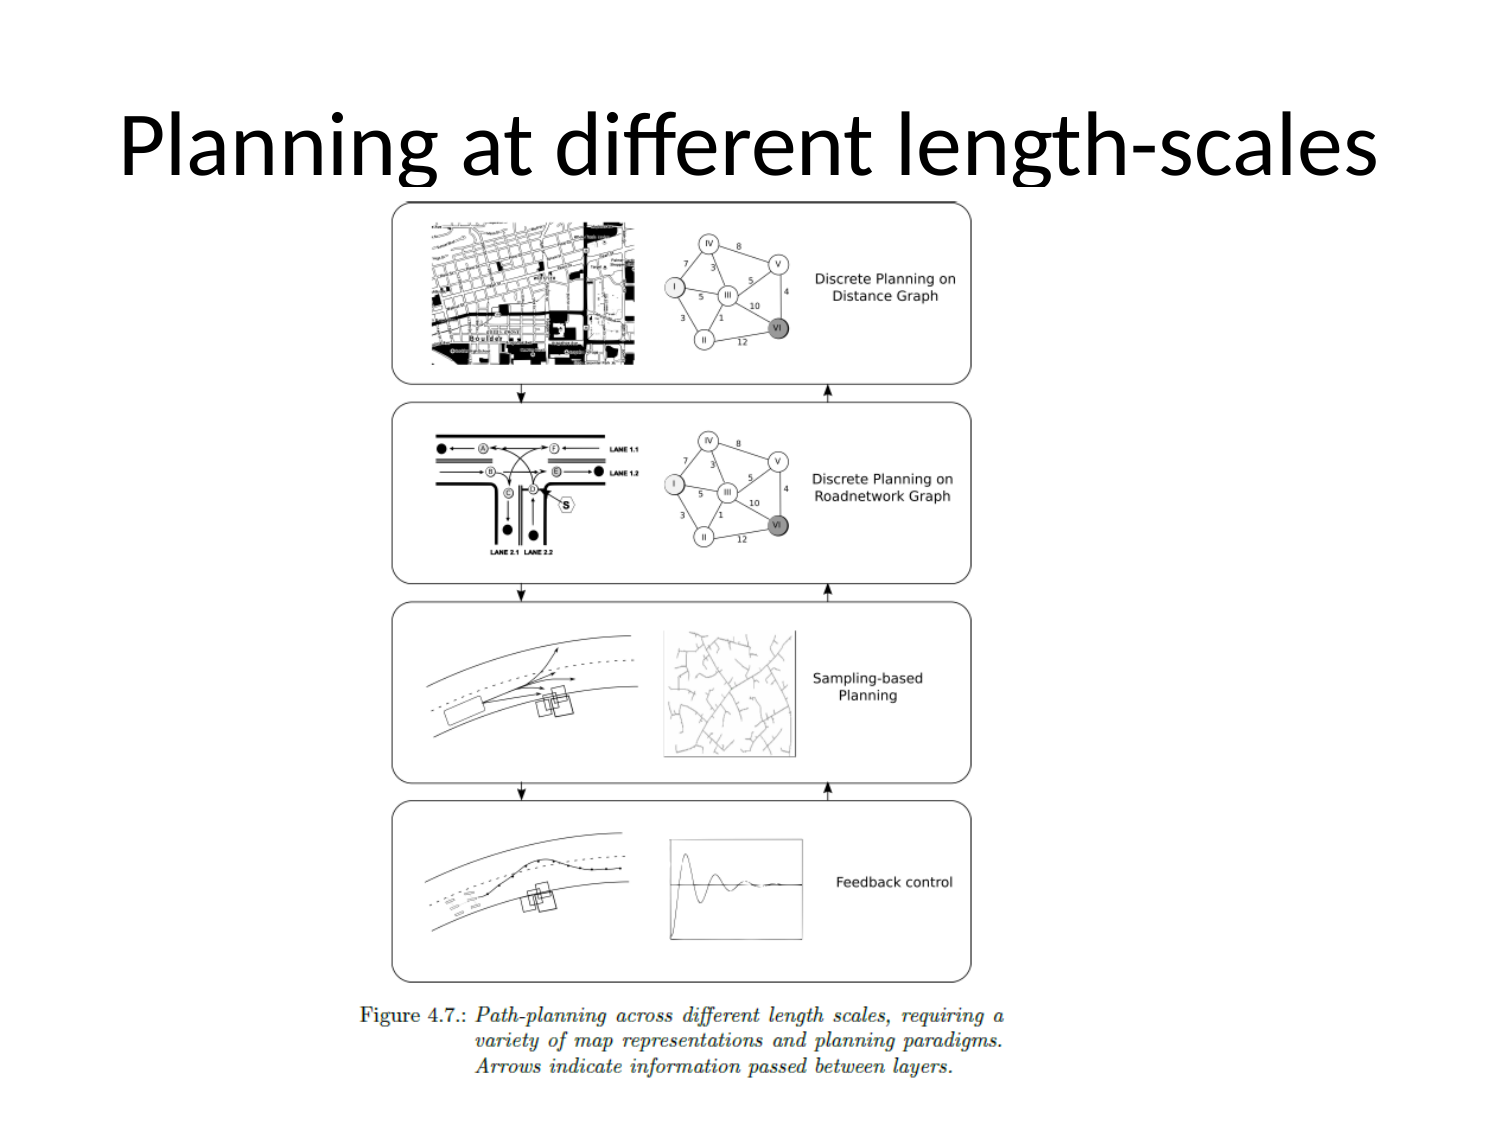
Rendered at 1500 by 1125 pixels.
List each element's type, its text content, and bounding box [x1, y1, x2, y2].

title Planning at different length-scales [75, 45, 1425, 233]
picture [324, 187, 1051, 1118]
